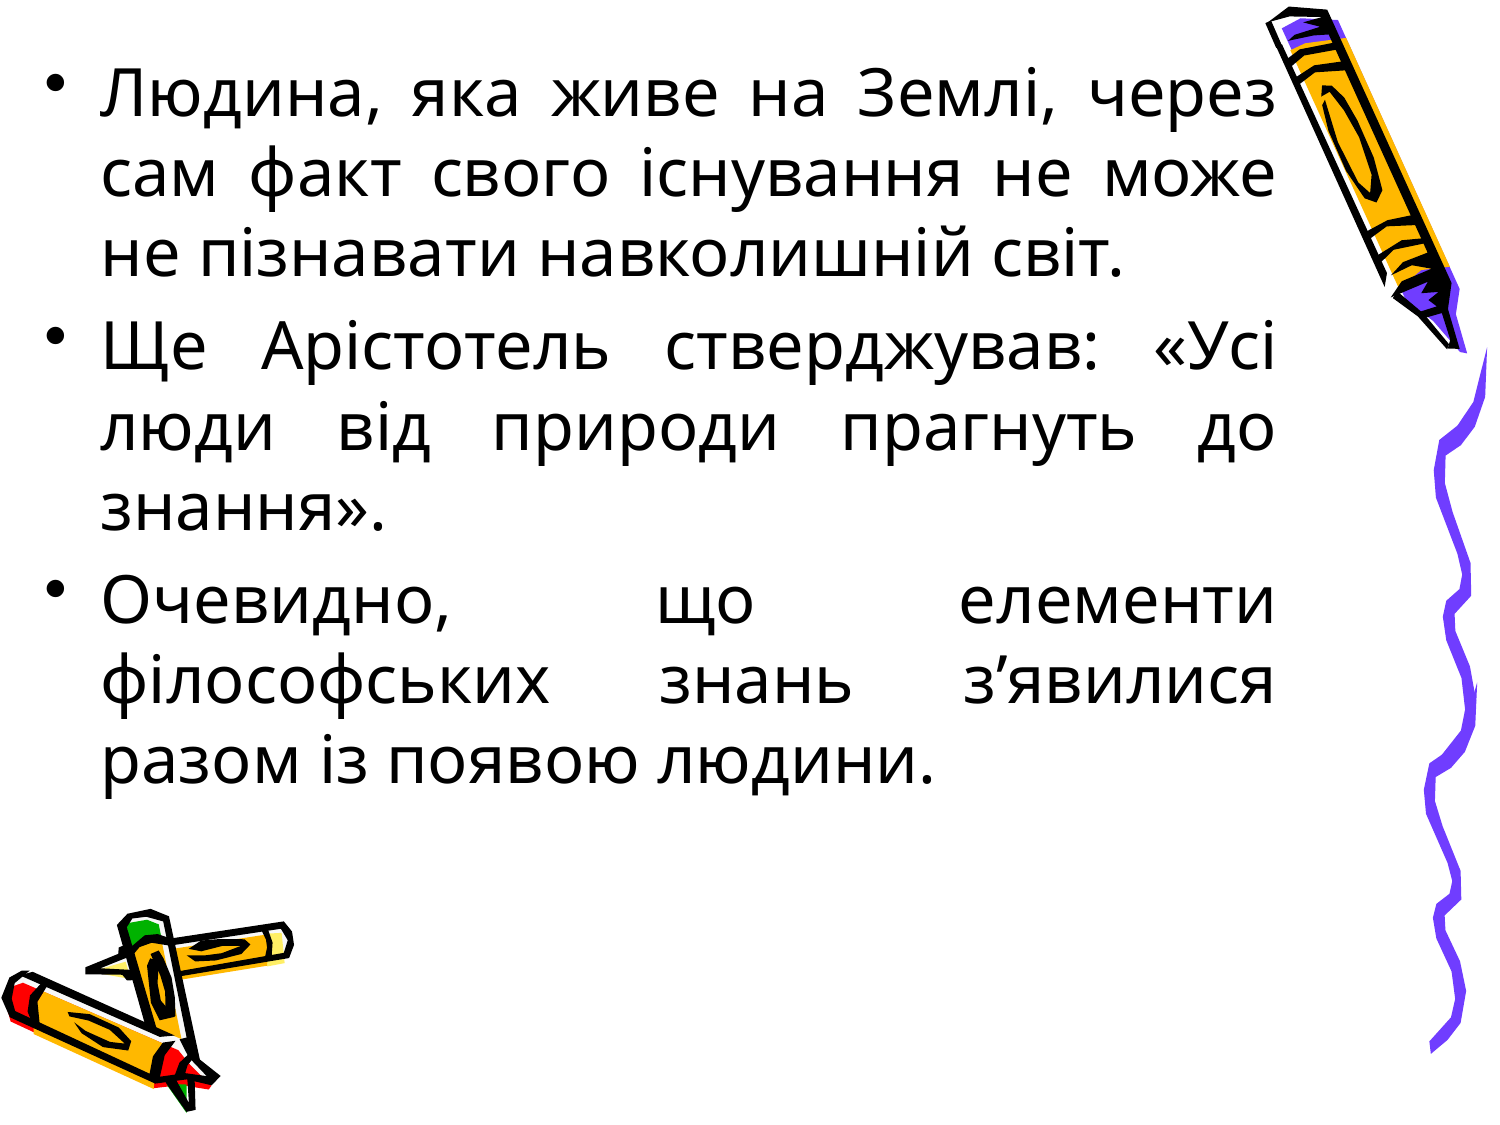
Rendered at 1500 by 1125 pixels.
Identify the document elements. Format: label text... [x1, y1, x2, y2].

list Людина, яка живе на Землі, через сам факт свого існування не може не пізнавати навколишній світ. Ще Арістотель стверджував: «Усі люди від природи прагнуть до знання». Очевидно, що елементи філософських знань з’явилися разом із появою людини. [29, 42, 1294, 965]
